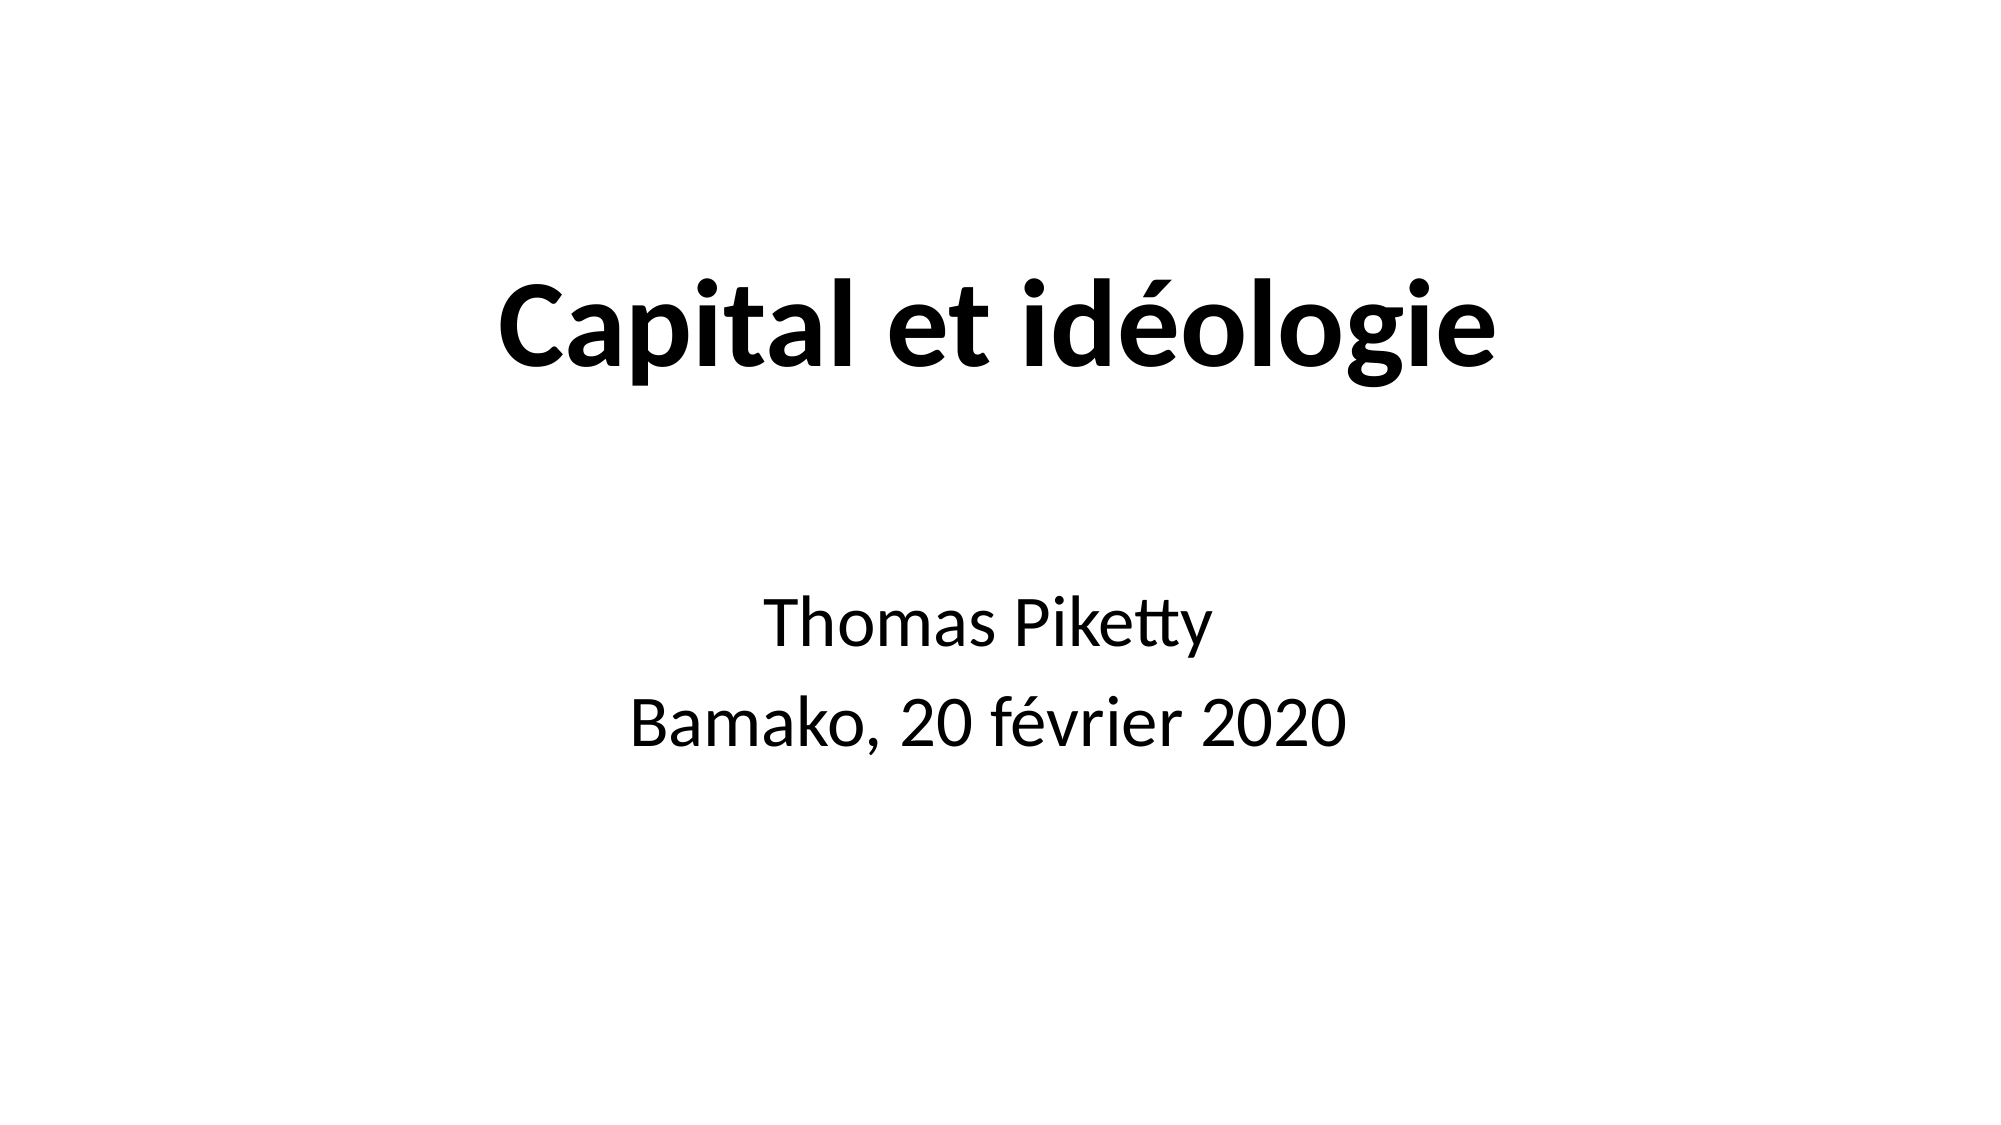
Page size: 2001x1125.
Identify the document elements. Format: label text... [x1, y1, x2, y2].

subtitle Thomas Piketty Bamako, 20 février 2020 [42, 576, 1936, 829]
title Capital et idéologie [42, 203, 1955, 402]
